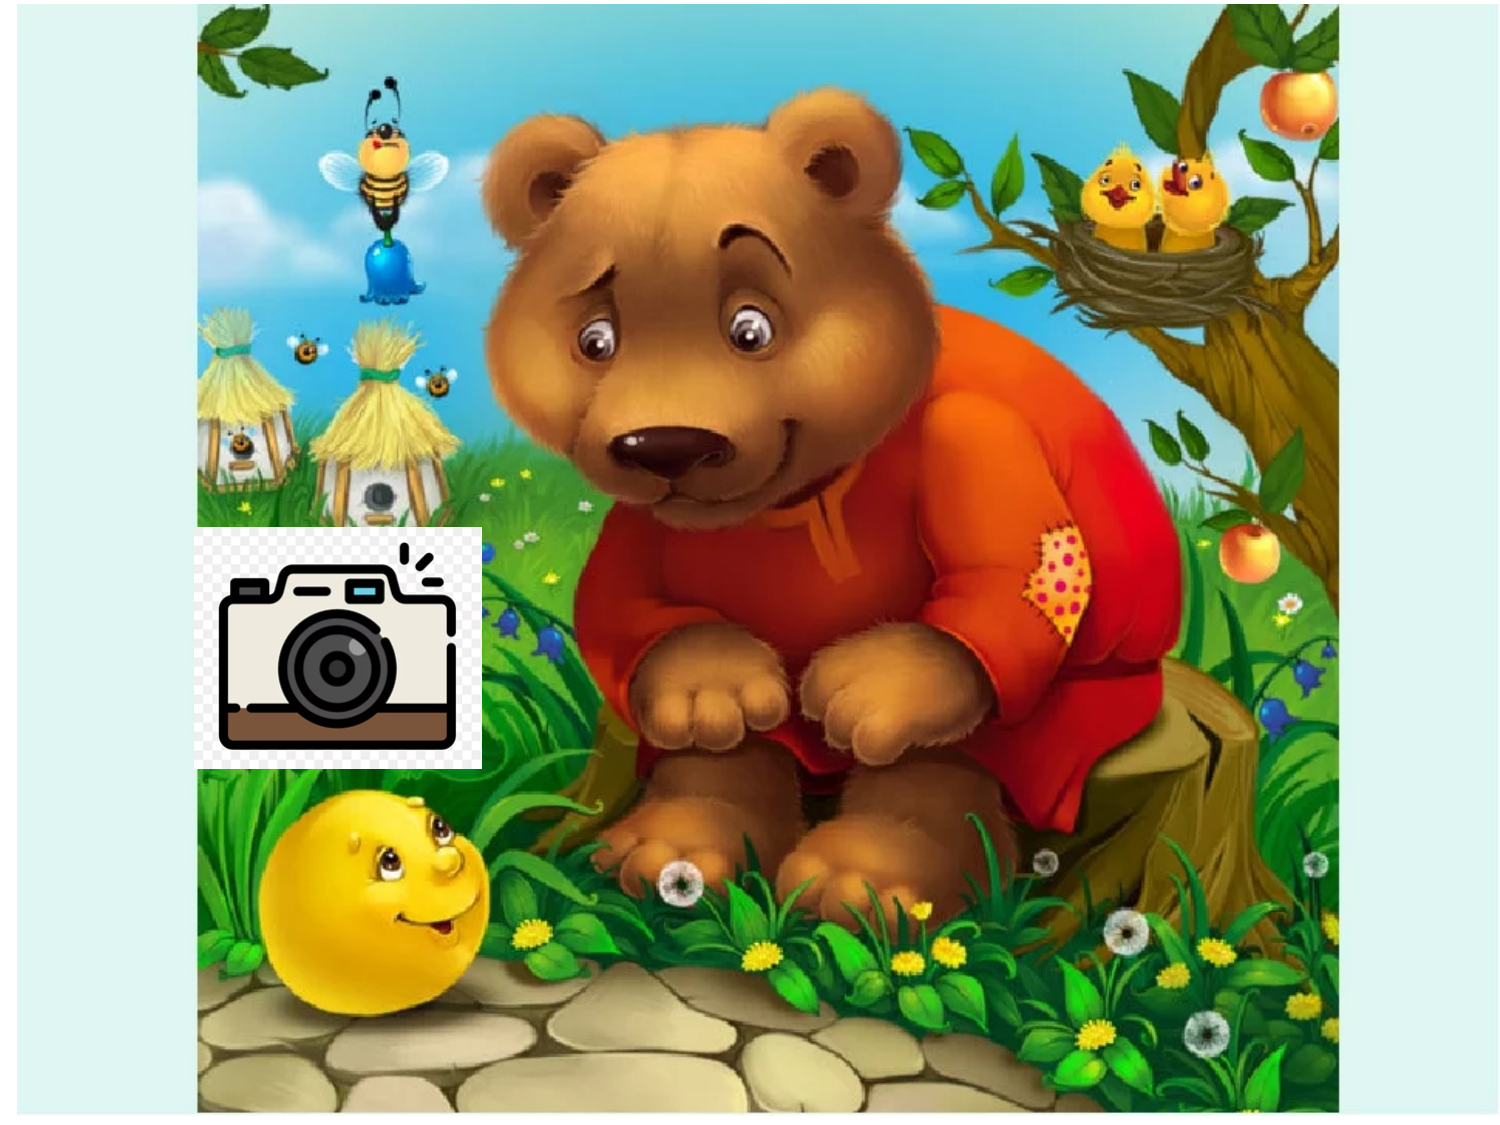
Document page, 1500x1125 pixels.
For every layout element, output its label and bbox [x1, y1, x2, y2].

picture [194, 526, 482, 769]
list [17, 3, 1500, 1116]
